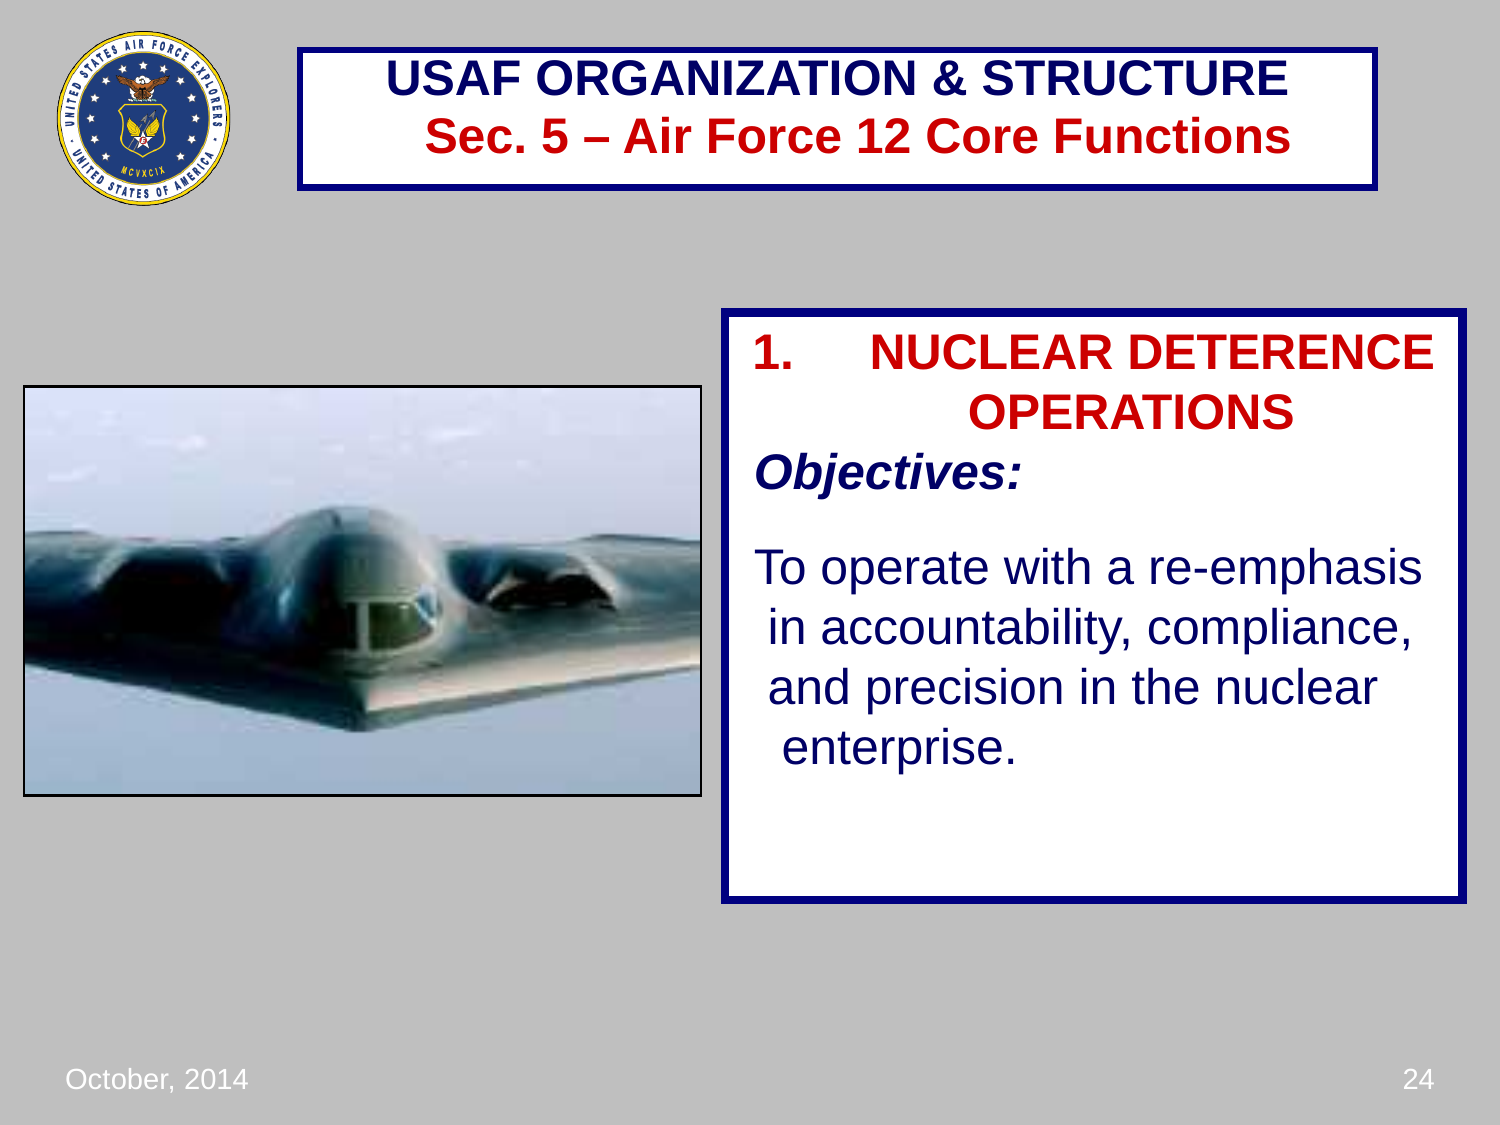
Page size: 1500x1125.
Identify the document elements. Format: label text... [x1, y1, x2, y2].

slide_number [50, 1024, 425, 1103]
text_box NUCLEAR DETERENCE OPERATIONS Objectives: To operate with a re-emphasis in accountability, compliance, and precision in the nuclear enterprise. [724, 312, 1463, 900]
text_box USAF ORGANIZATION & STRUCTURE Sec. 5 – Air Force 12 Core Functions [300, 49, 1375, 188]
slide_number 24 [1074, 1024, 1450, 1103]
picture [24, 386, 701, 795]
picture [49, 24, 238, 213]
